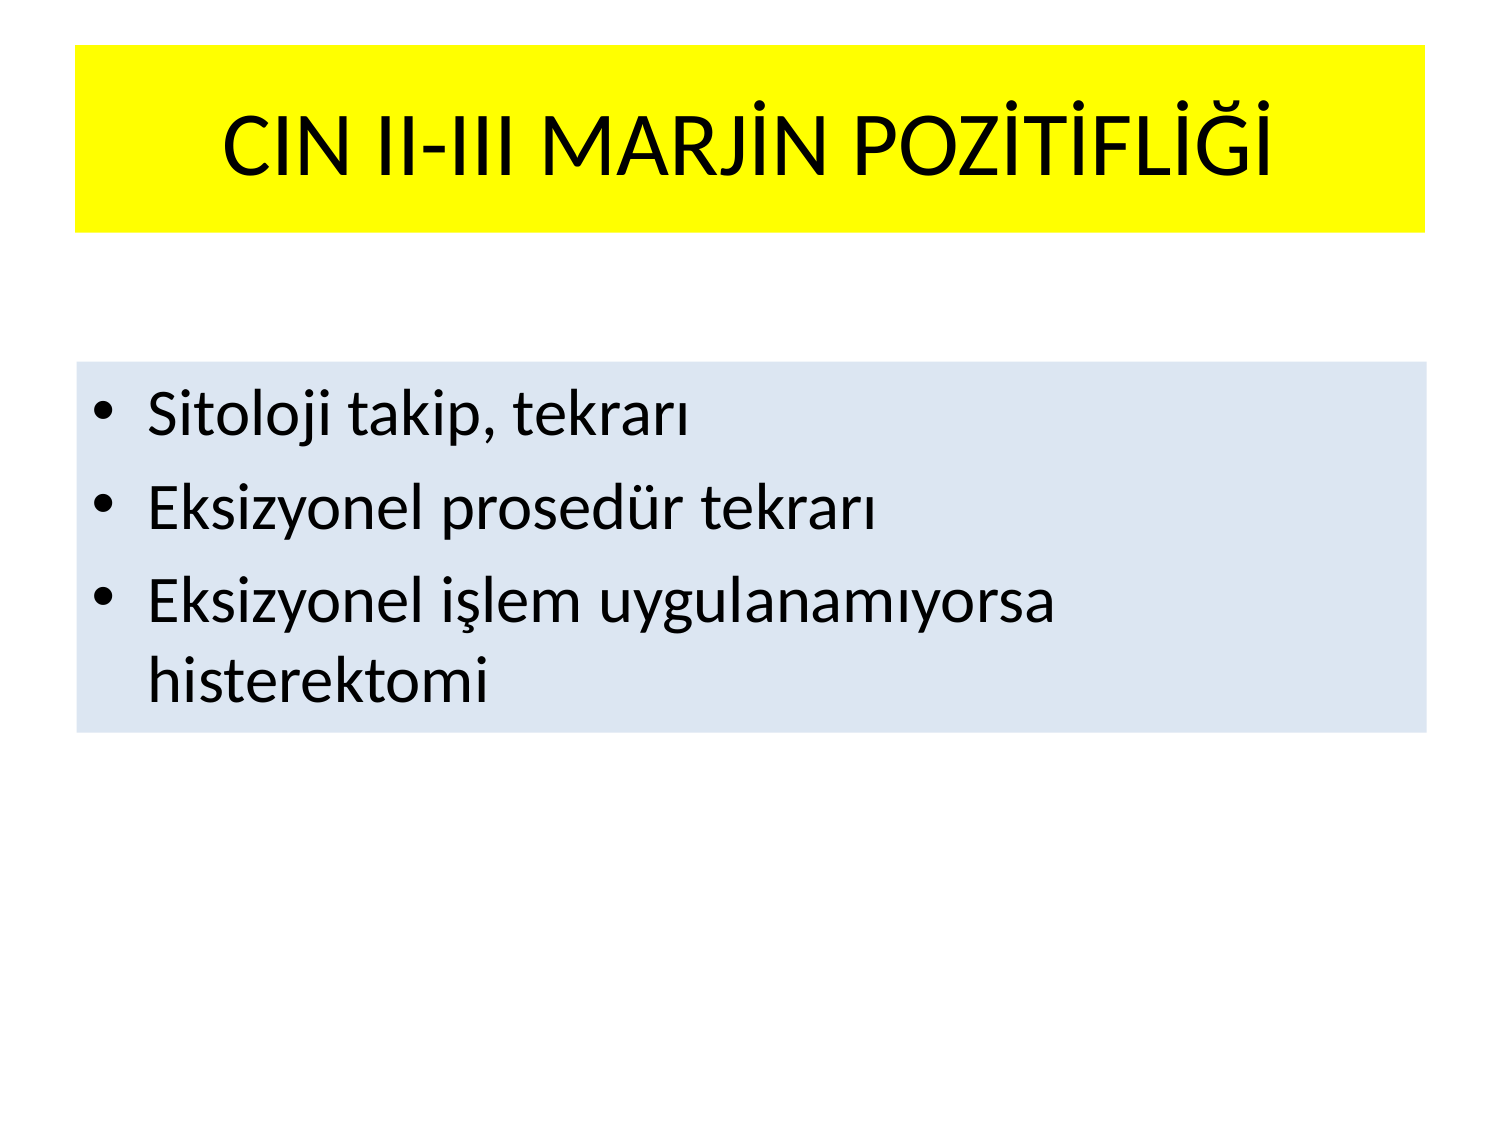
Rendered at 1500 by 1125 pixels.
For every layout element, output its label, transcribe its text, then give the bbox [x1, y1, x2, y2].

list Sitoloji takip, tekrarı Eksizyonel prosedür tekrarı Eksizyonel işlem uygulanamıyorsa histerektomi [76, 361, 1427, 733]
title CIN II-III MARJİN POZİTİFLİĞİ [75, 45, 1425, 233]
